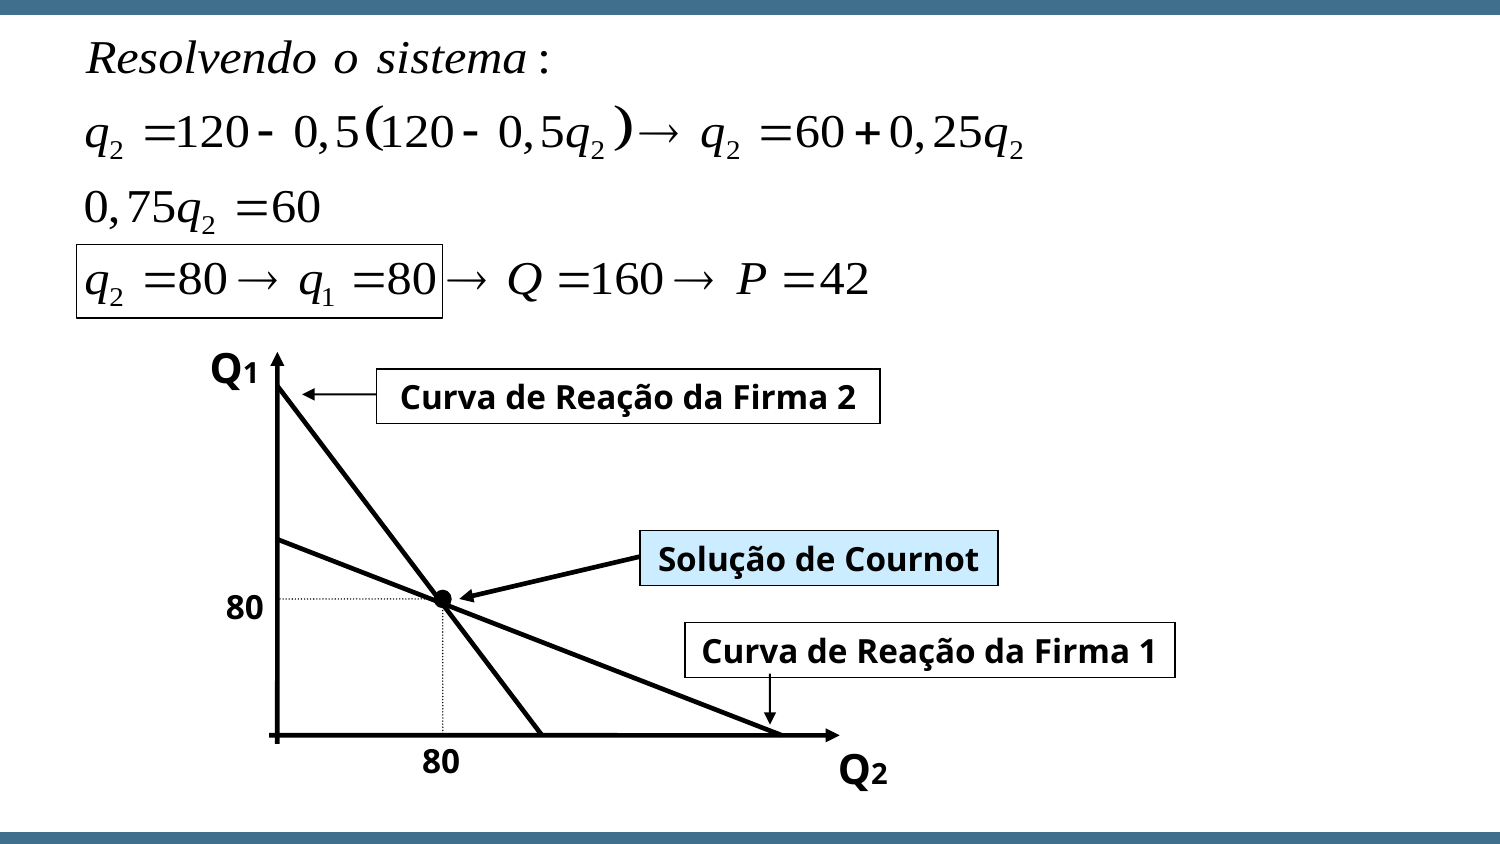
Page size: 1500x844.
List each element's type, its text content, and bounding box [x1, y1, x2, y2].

text_box Q1 [194, 334, 303, 400]
text_box 80 [211, 538, 286, 634]
text_box [302, 388, 376, 401]
text_box [827, 729, 839, 735]
text_box [434, 590, 451, 608]
text_box Solução de Cournot [640, 530, 998, 586]
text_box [76, 19, 1039, 319]
text_box [459, 556, 640, 603]
text_box [763, 678, 777, 725]
text_box Curva de Reação da Firma 1 [684, 622, 1176, 678]
text_box Curva de Reação da Firma 2 [376, 368, 880, 424]
text_box Q2 [823, 735, 915, 801]
text_box 80 [407, 732, 484, 788]
